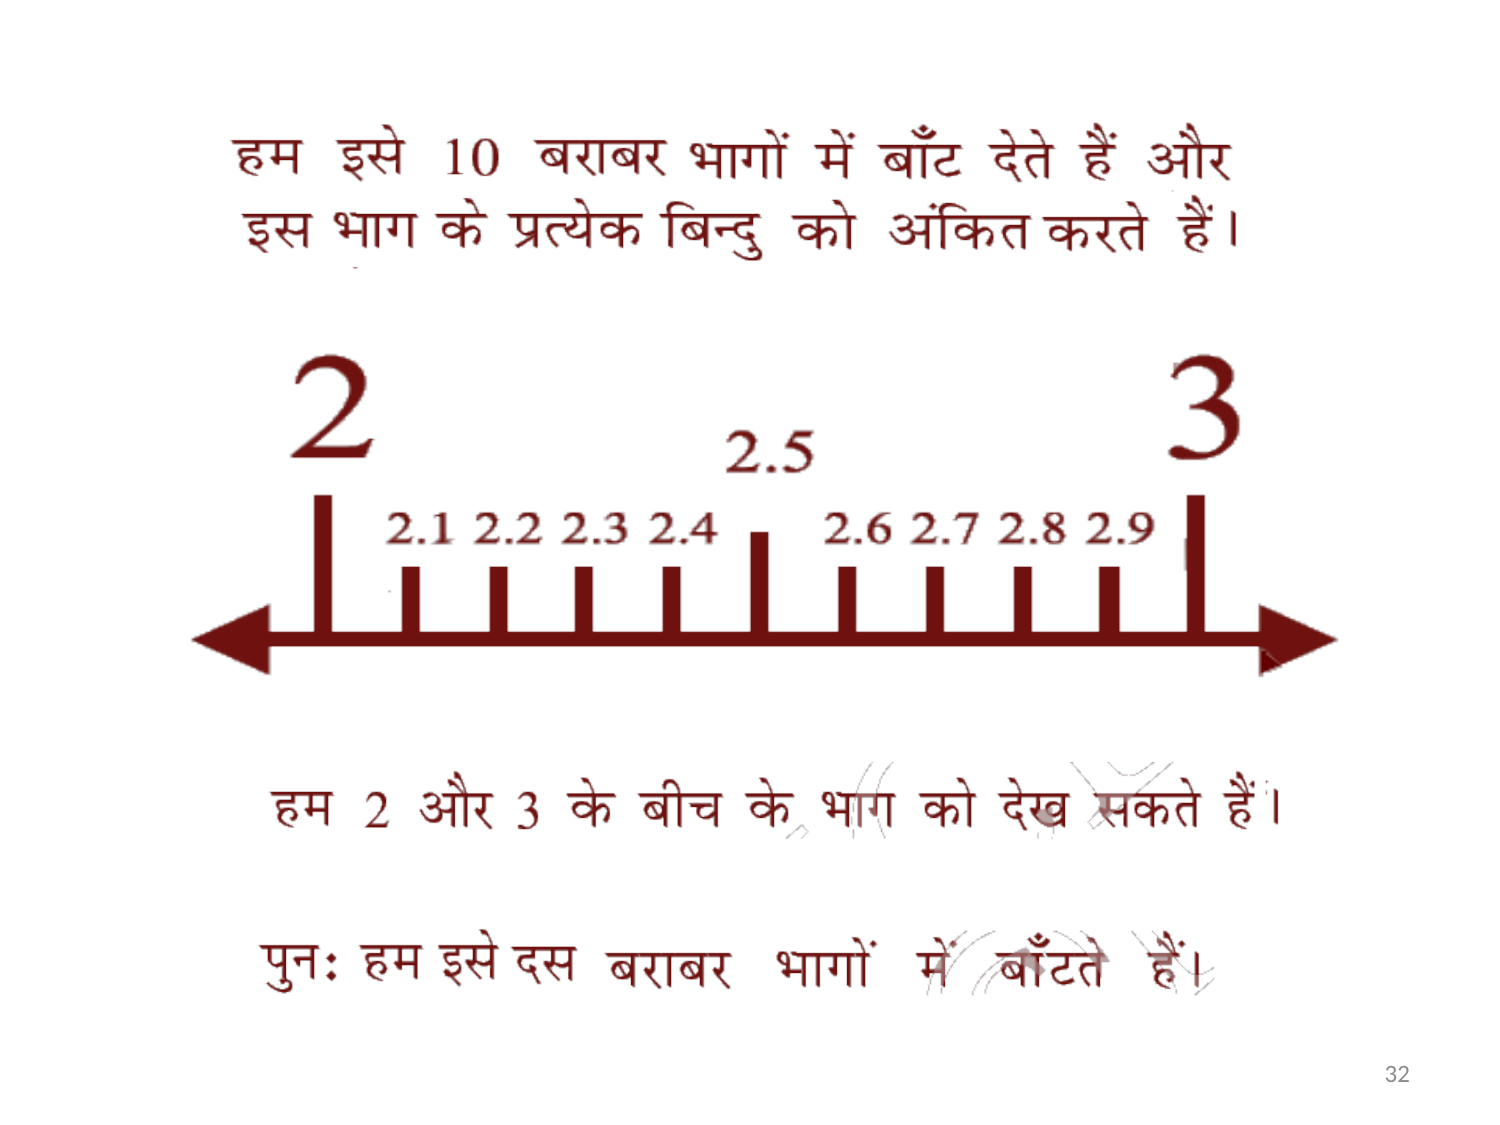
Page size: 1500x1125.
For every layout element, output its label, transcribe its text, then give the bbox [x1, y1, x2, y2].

picture [224, 112, 1263, 273]
slide_number 32 [1074, 1042, 1425, 1103]
picture [249, 762, 1305, 851]
picture [249, 920, 1218, 1013]
picture [99, 324, 1363, 695]
